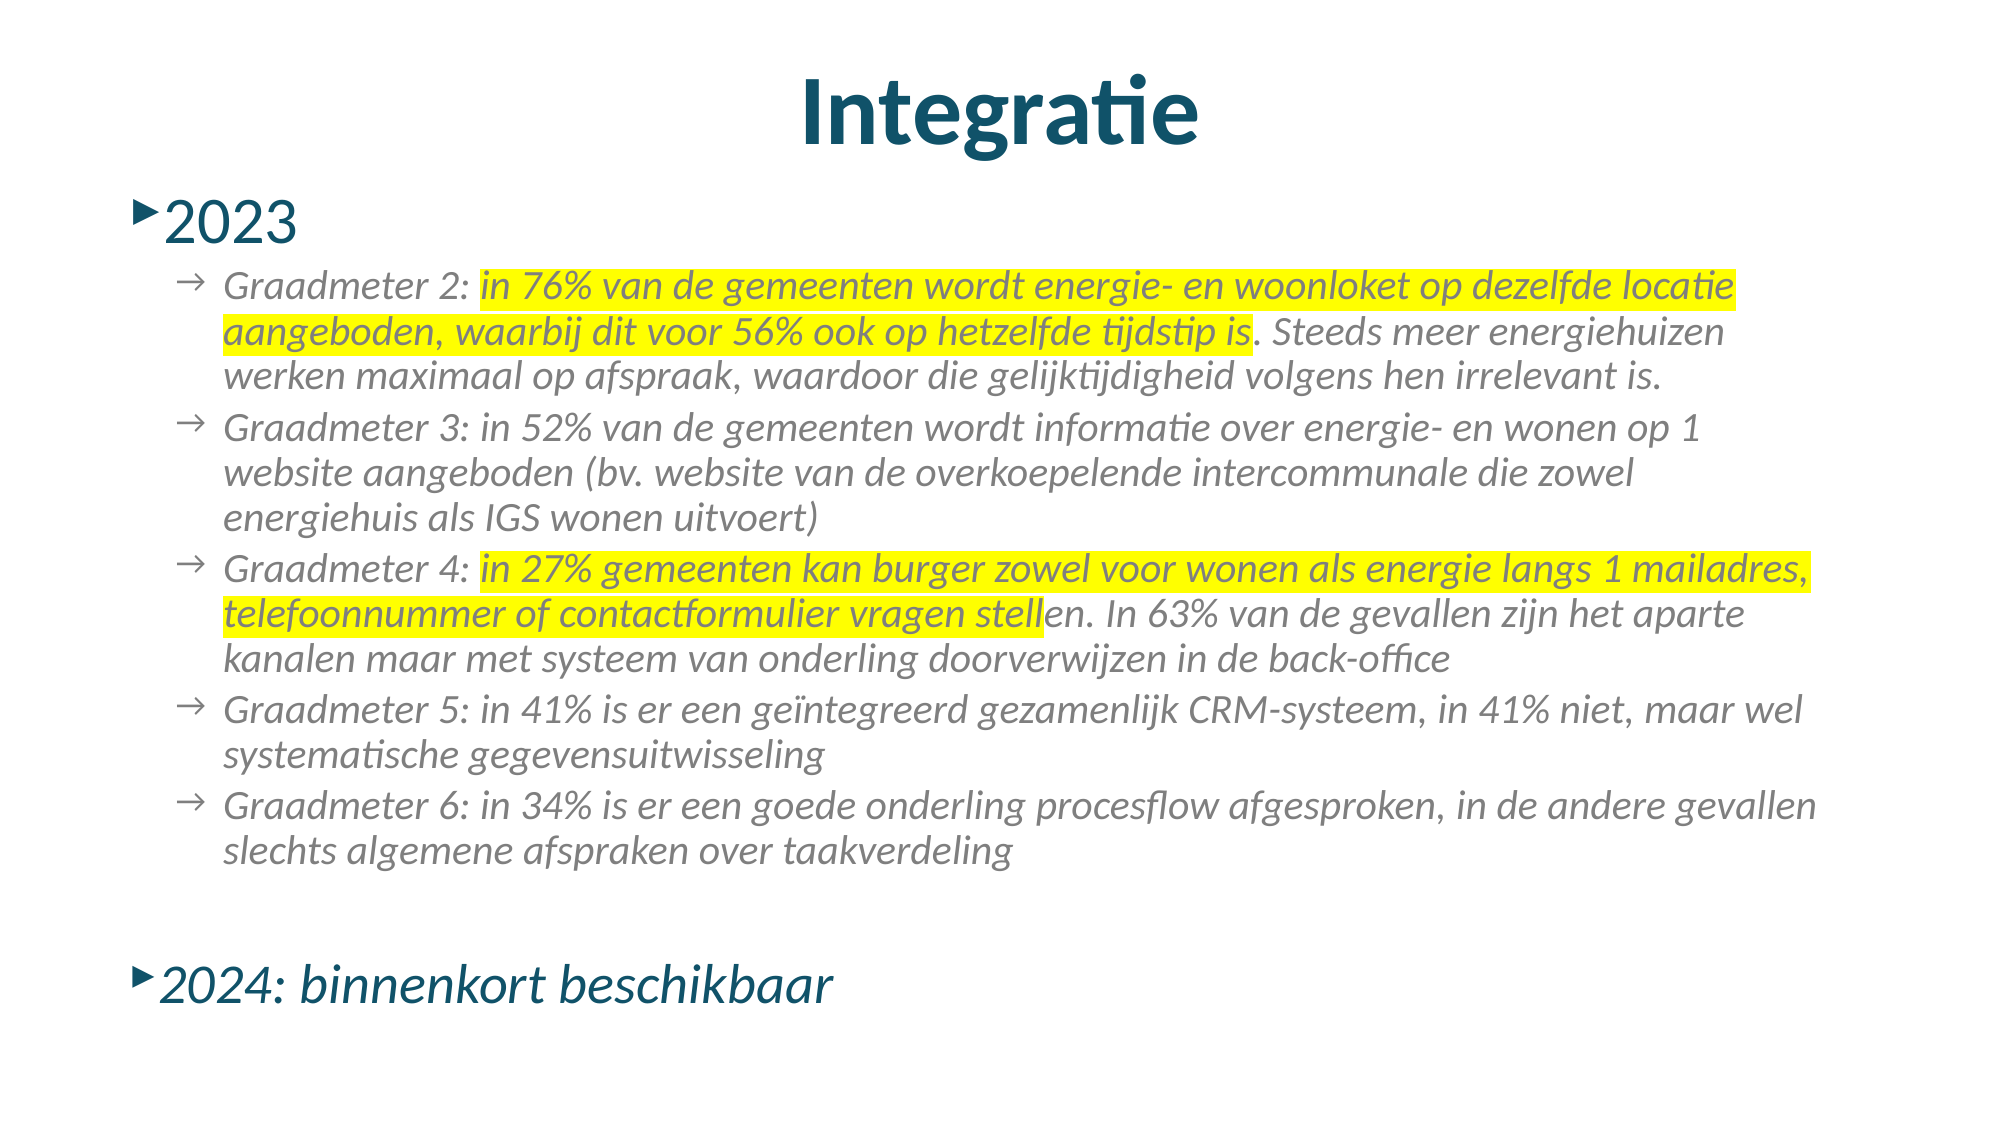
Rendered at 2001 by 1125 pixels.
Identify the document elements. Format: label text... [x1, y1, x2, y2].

list 2023 Graadmeter 2: in 76% van de gemeenten wordt energie- en woonloket op dezelfde locatie aangeboden, waarbij dit voor 56% ook op hetzelfde tijdstip is. Steeds meer energiehuizen werken maximaal op afspraak, waardoor die gelijktijdigheid volgens hen irrelevant is. Graadmeter 3: in 52% van de gemeenten wordt informatie over energie- en wonen op 1 website aangeboden (bv. website van de overkoepelende intercommunale die zowel energiehuis als IGS wonen uitvoert) Graadmeter 4: in 27% gemeenten kan burger zowel voor wonen als energie langs 1 mailadres, telefoonnummer of contactformulier vragen stellen. In 63% van de gevallen zijn het aparte kanalen maar met systeem van onderling doorverwijzen in de back-office Graadmeter 5: in 41% is er een geïntegreerd gezamenlijk CRM-systeem, in 41% niet, maar wel systematische gegevensuitwisseling Graadmeter 6: in 34% is er een goede onderling procesflow afgesproken, in de andere gevallen slechts algemene afspraken over taakverdeling 2024: binnenkort beschikbaar [113, 178, 1839, 1005]
title Integratie [137, 78, 1863, 232]
